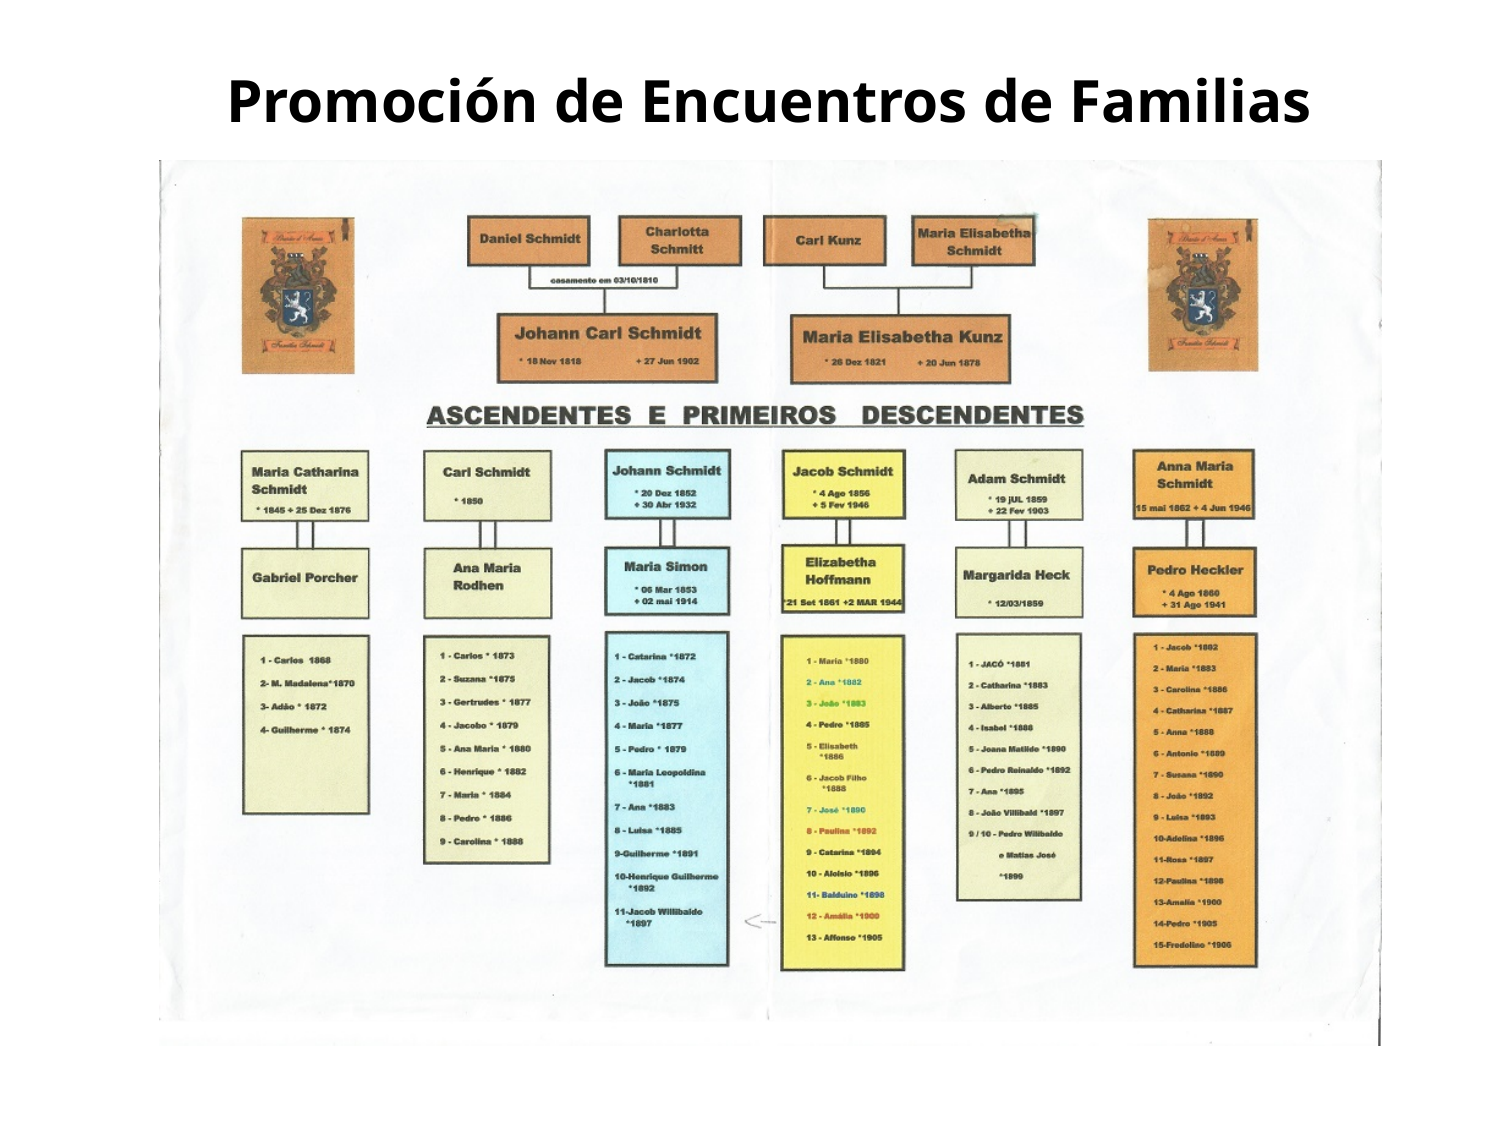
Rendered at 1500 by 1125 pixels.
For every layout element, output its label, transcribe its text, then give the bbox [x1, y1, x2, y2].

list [159, 160, 1382, 1046]
title Promoción de Encuentros de Familias [100, 22, 1438, 185]
